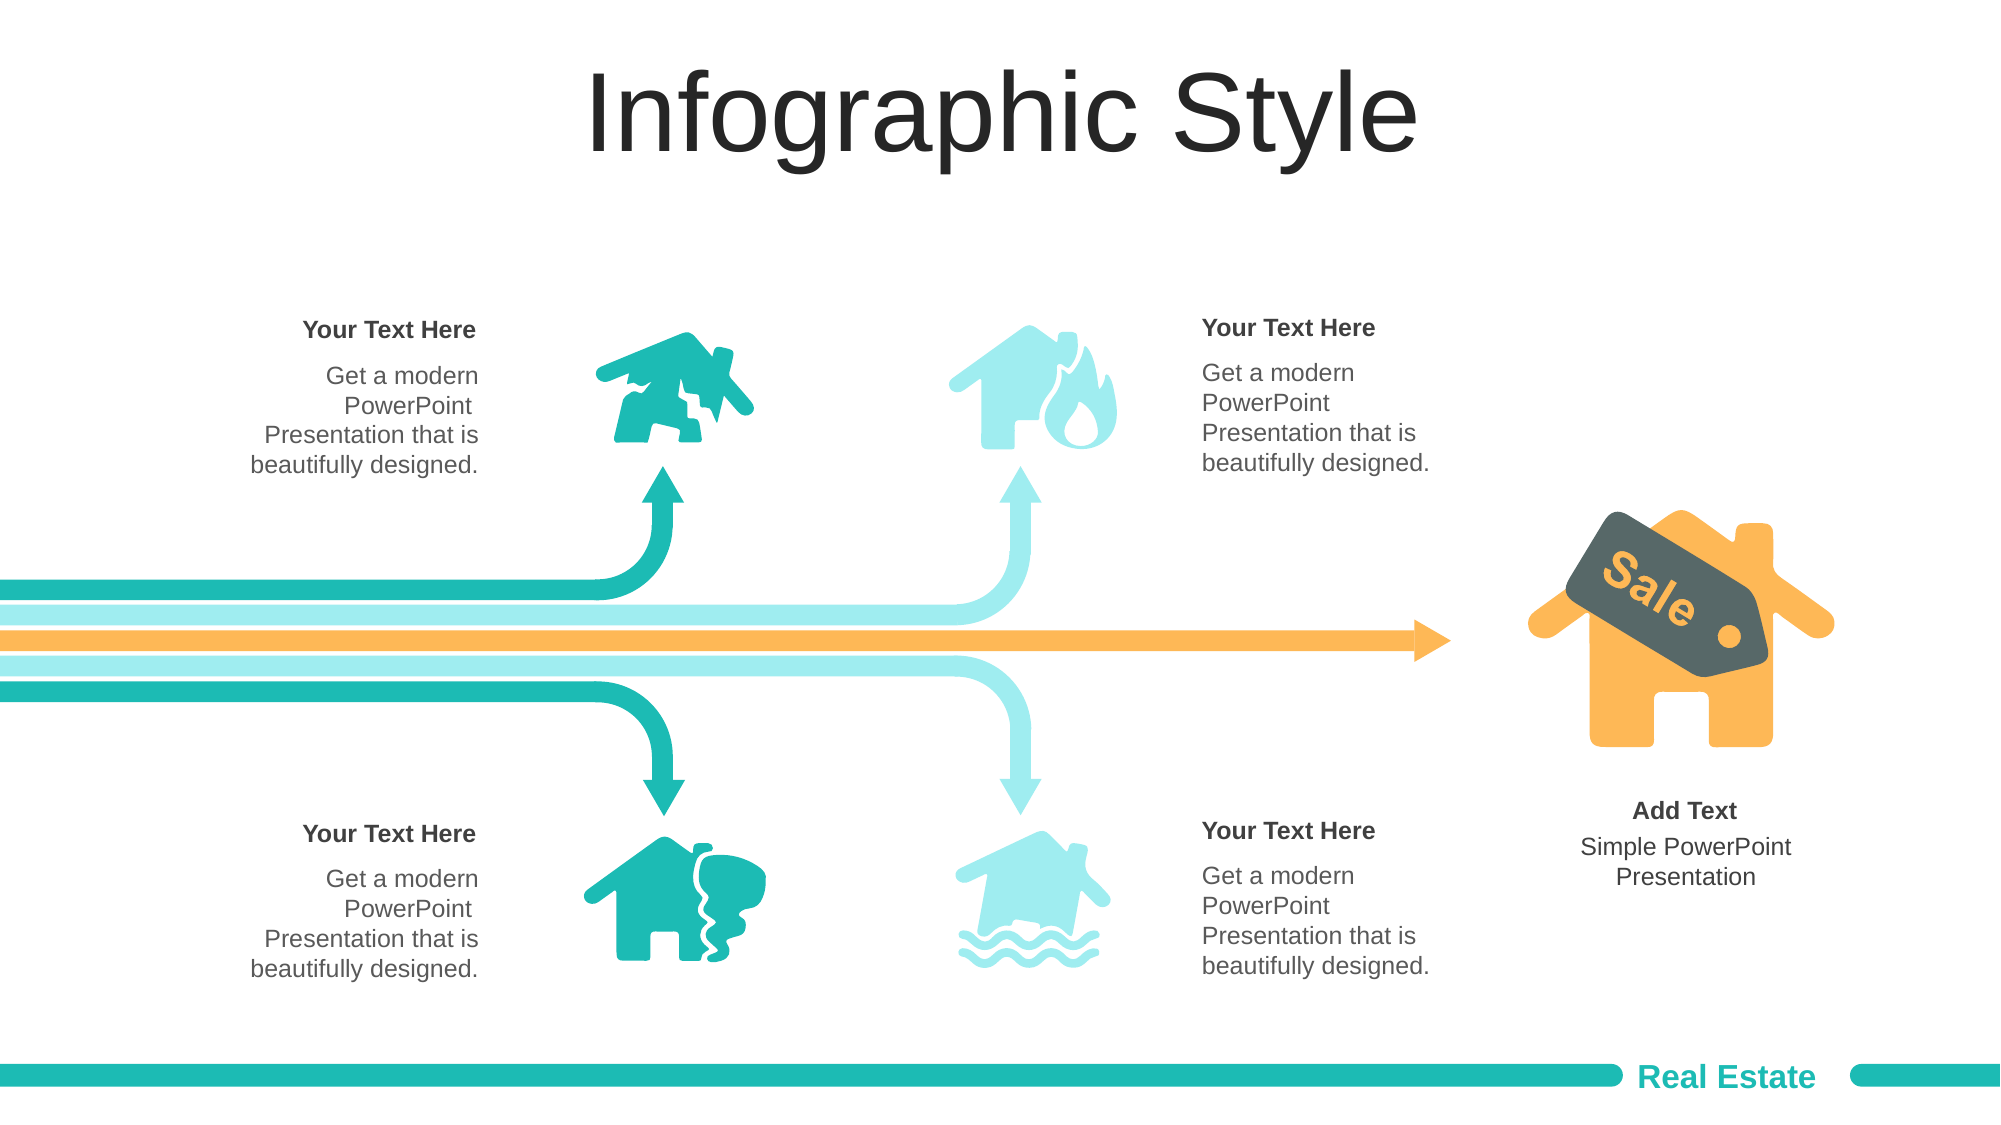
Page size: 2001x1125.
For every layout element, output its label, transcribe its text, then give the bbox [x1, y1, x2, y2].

text_box [1565, 511, 1769, 678]
text_box [1527, 510, 1835, 748]
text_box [1554, 787, 1817, 899]
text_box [230, 809, 495, 992]
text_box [1186, 303, 1451, 486]
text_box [1186, 807, 1451, 989]
text_box [595, 332, 754, 443]
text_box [948, 325, 1117, 450]
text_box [583, 836, 766, 963]
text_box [230, 306, 495, 489]
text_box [0, 450, 1451, 832]
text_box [955, 830, 1111, 968]
list Infographic Style [53, 55, 1952, 175]
